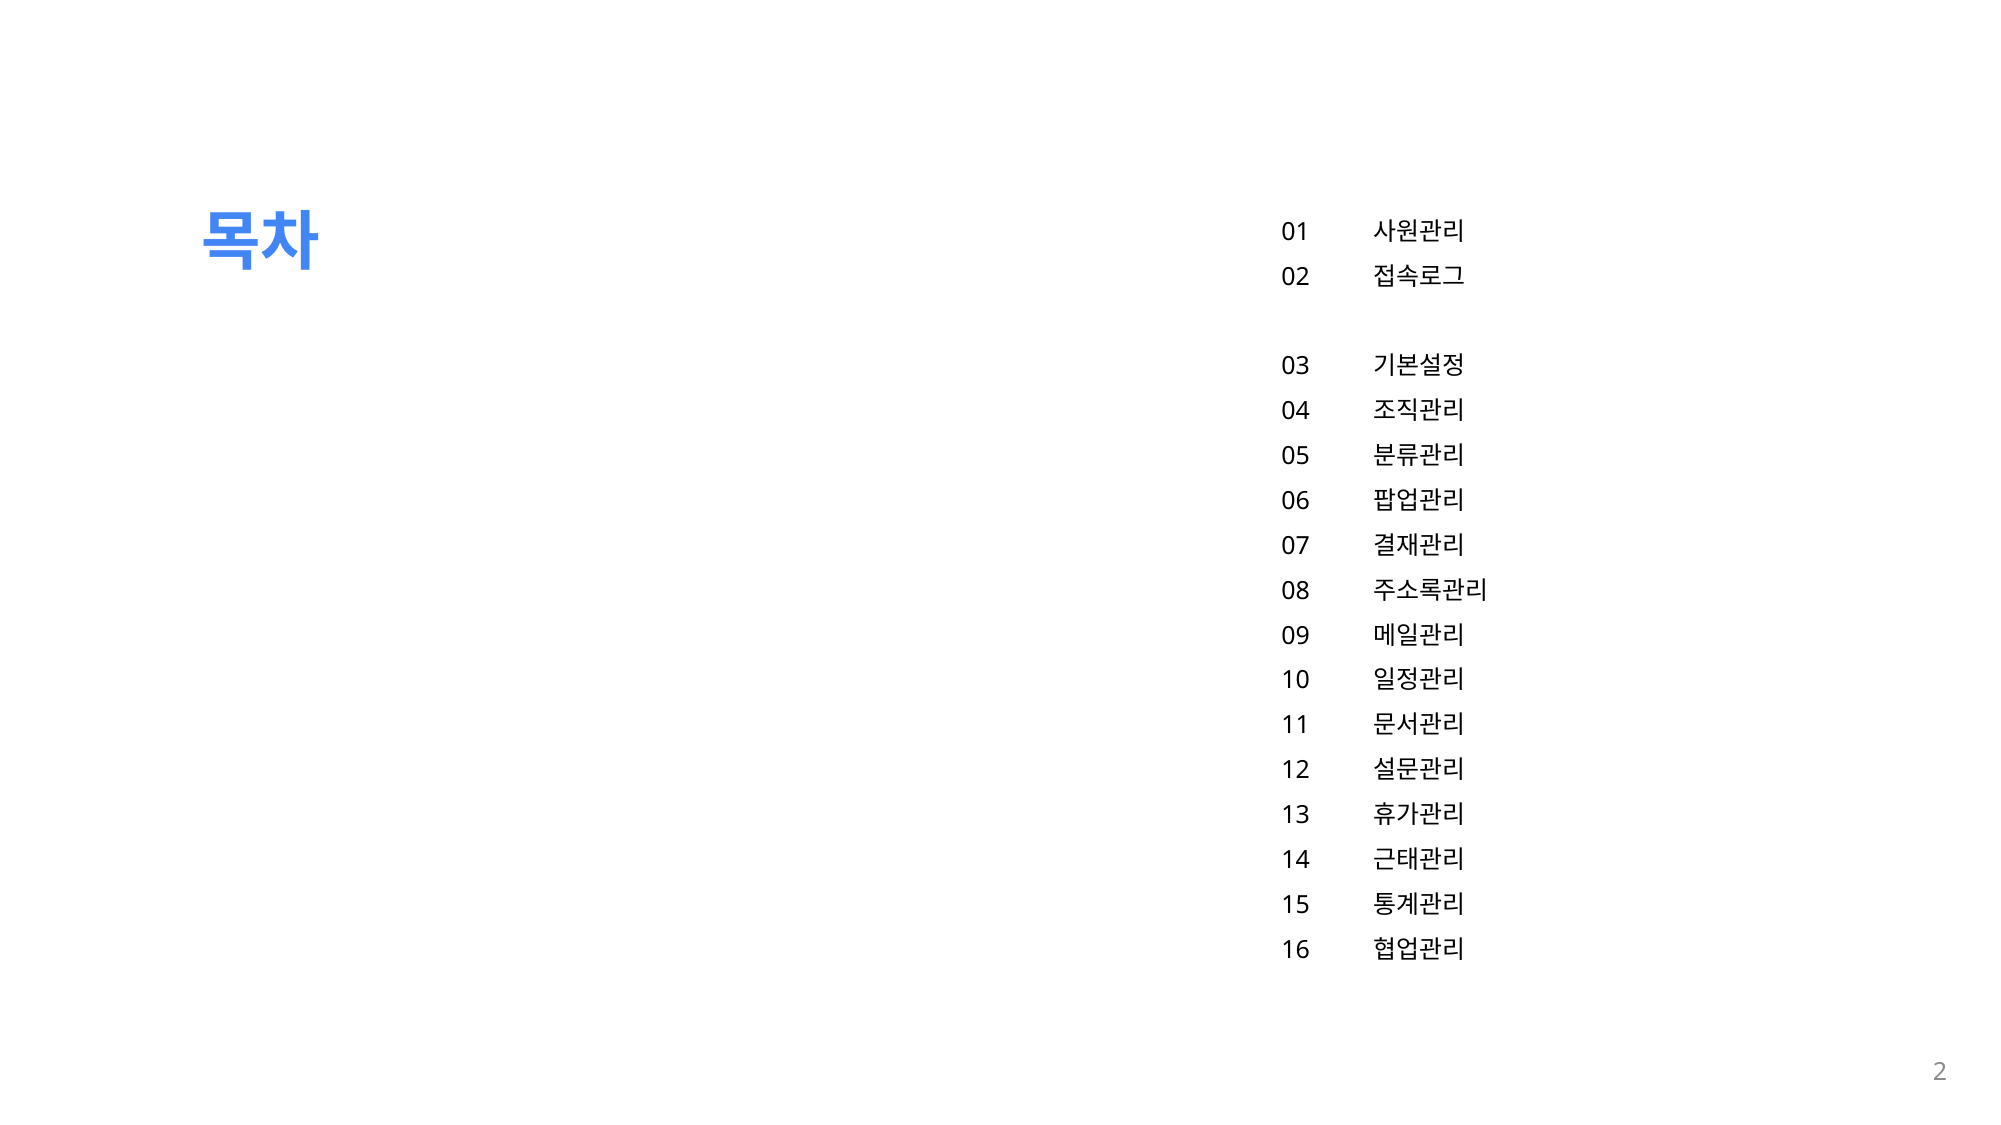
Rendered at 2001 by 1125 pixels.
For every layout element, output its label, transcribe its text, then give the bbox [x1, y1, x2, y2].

text_box 목차 [186, 192, 734, 286]
text_box 사원관리 접속로그 기본설정 조직관리 분류관리 팝업관리 결재관리 주소록관리 메일관리 일정관리 문서관리 설문관리 휴가관리 근태관리 통계관리 협업관리 [1358, 192, 1570, 971]
text_box 01 02 03 04 05 06 07 08 09 10 11 12 13 14 15 16 [1266, 192, 1358, 971]
